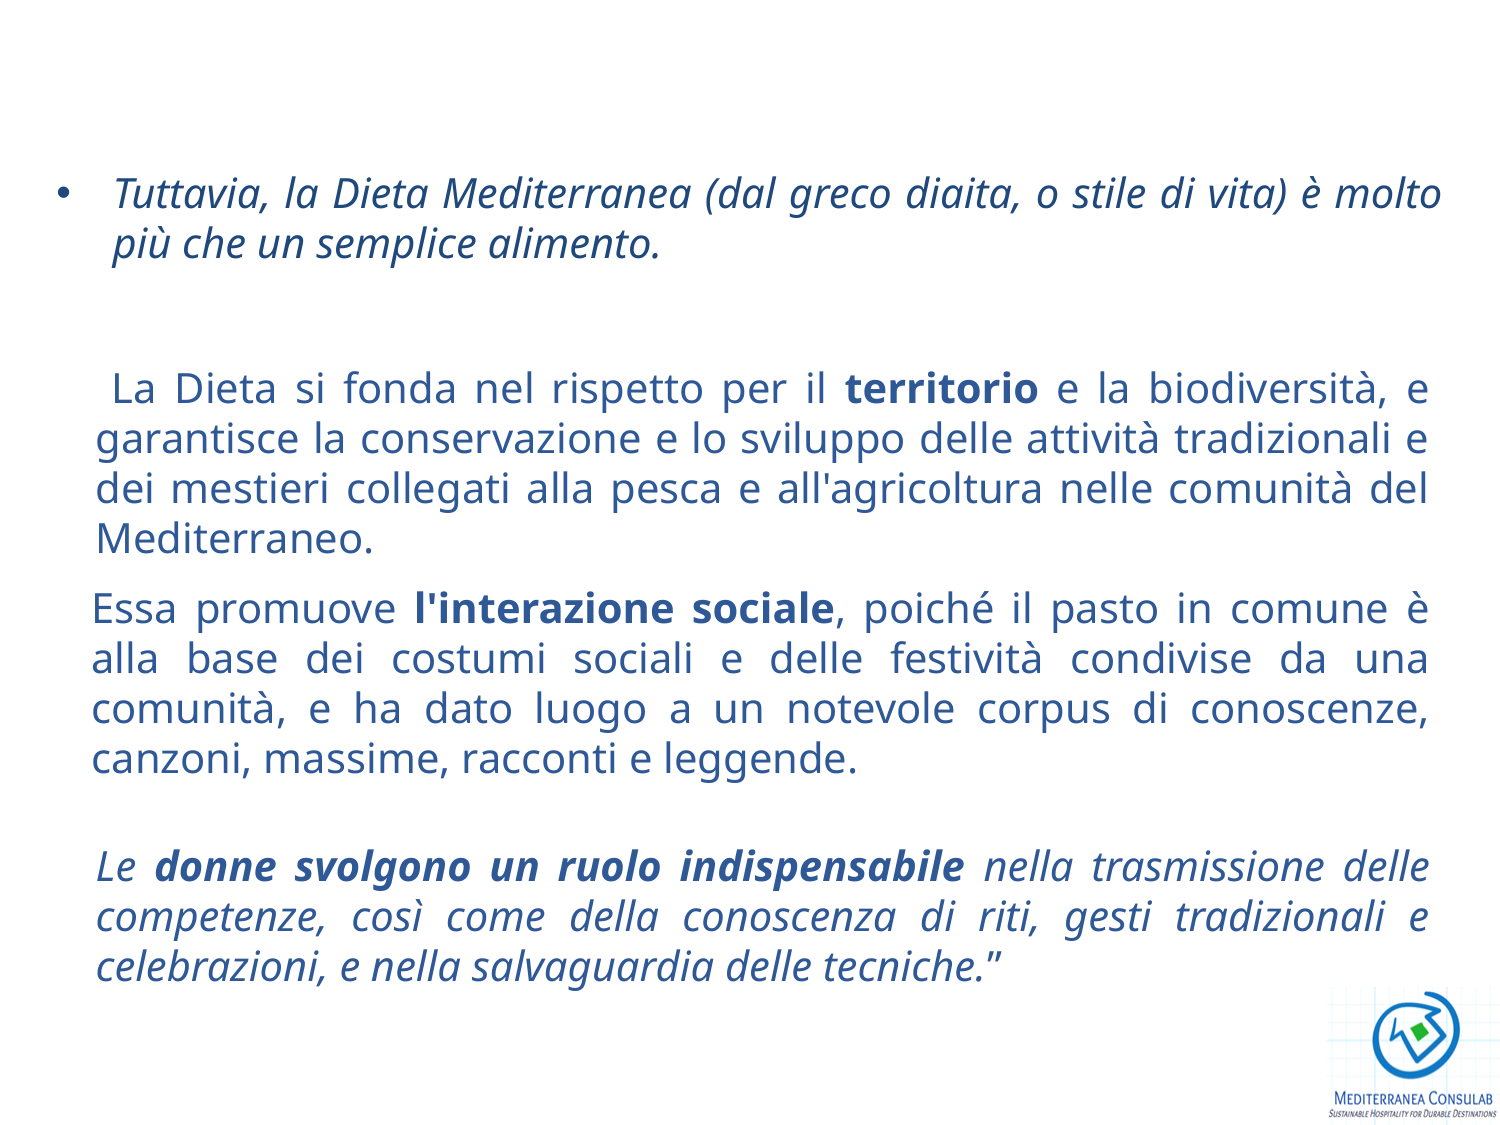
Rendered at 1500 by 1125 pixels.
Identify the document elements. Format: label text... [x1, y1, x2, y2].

text_box Essa promuove l'interazione sociale, poiché il pasto in comune è alla base dei costumi sociali e delle festività condivise da una comunità, e ha dato luogo a un notevole corpus di conoscenze, canzoni, massime, racconti e leggende. [76, 574, 1446, 790]
picture [1326, 987, 1500, 1125]
text_box Le donne svolgono un ruolo indispensabile nella trasmissione delle competenze, così come della conoscenza di riti, gesti tradizionali e celebrazioni, e nella salvaguardia delle tecniche.” [80, 832, 1445, 998]
text_box La Dieta si fonda nel rispetto per il territorio e la biodiversità, e garantisce la conservazione e lo sviluppo delle attività tradizionali e dei mestieri collegati alla pesca e all'agricoltura nelle comunità del Mediterraneo. [80, 354, 1445, 570]
list Tuttavia, la Dieta Mediterranea (dal greco diaita, o stile di vita) è molto più che un semplice alimento. [41, 42, 1459, 516]
